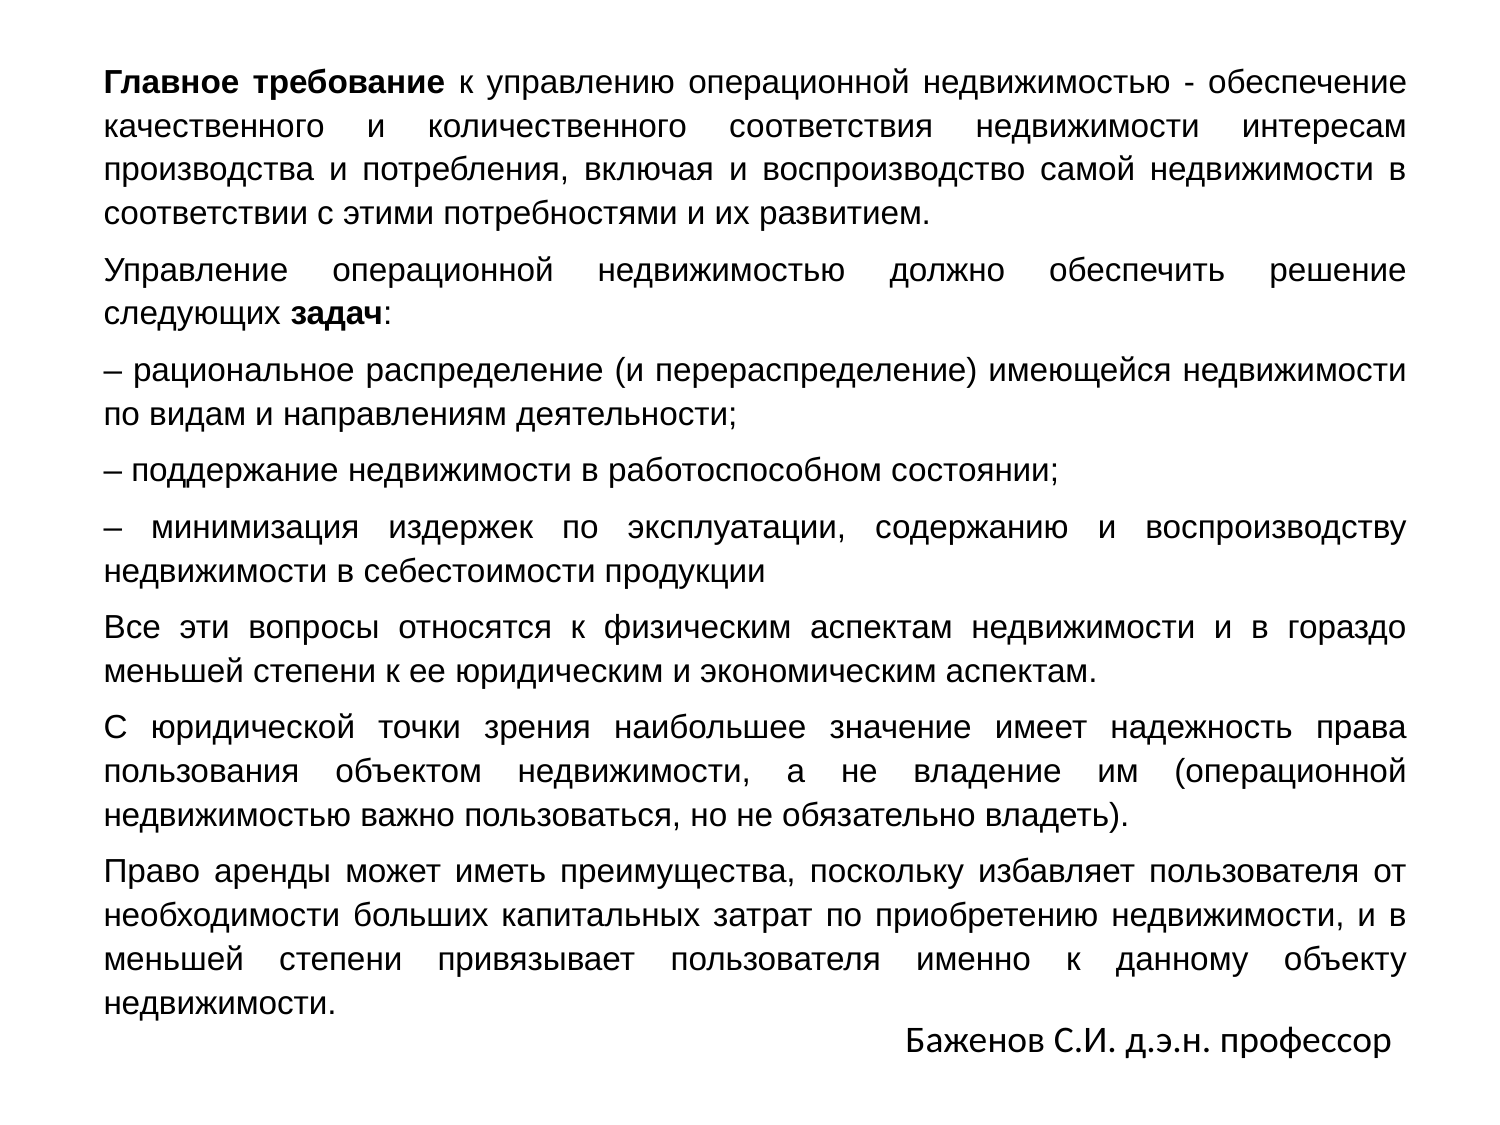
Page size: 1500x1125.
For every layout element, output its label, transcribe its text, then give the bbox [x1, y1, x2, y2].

text_box Главное требование к управлению операционной недвижимостью - обеспечение качественного и количественного соответствия недвижимости интересам производства и потребления, включая и воспроизводство самой недвижимости в соответствии с этими потребностями и их развитием. Управление операционной недвижимостью должно обеспечить решение следующих задач: – рациональное распределение (и перераспределение) имеющейся недвижимости по видам и направлениям деятельности; – поддержание недвижимости в работоспособном состоянии; – минимизация издержек по эксплуатации, содержанию и воспроизводству недвижимости в себестоимости продукции Все эти вопросы относятся к физическим аспектам недвижимости и в гораздо меньшей степени к ее юридическим и экономическим аспектам. С юридической точки зрения наибольшее значение имеет надежность права пользования объектом недвижимости, а не владение им (операционной недвижимостью важно пользоваться, но не обязательно владеть). Право аренды может иметь преимущества, поскольку избавляет пользователя от необходимости больших капитальных затрат по приобретению недвижимости, и в меньшей степени привязывает пользователя именно к данному объекту недвижимости. [86, 35, 1425, 1090]
text_box Баженов С.И. д.э.н. профессор [890, 1007, 1465, 1068]
